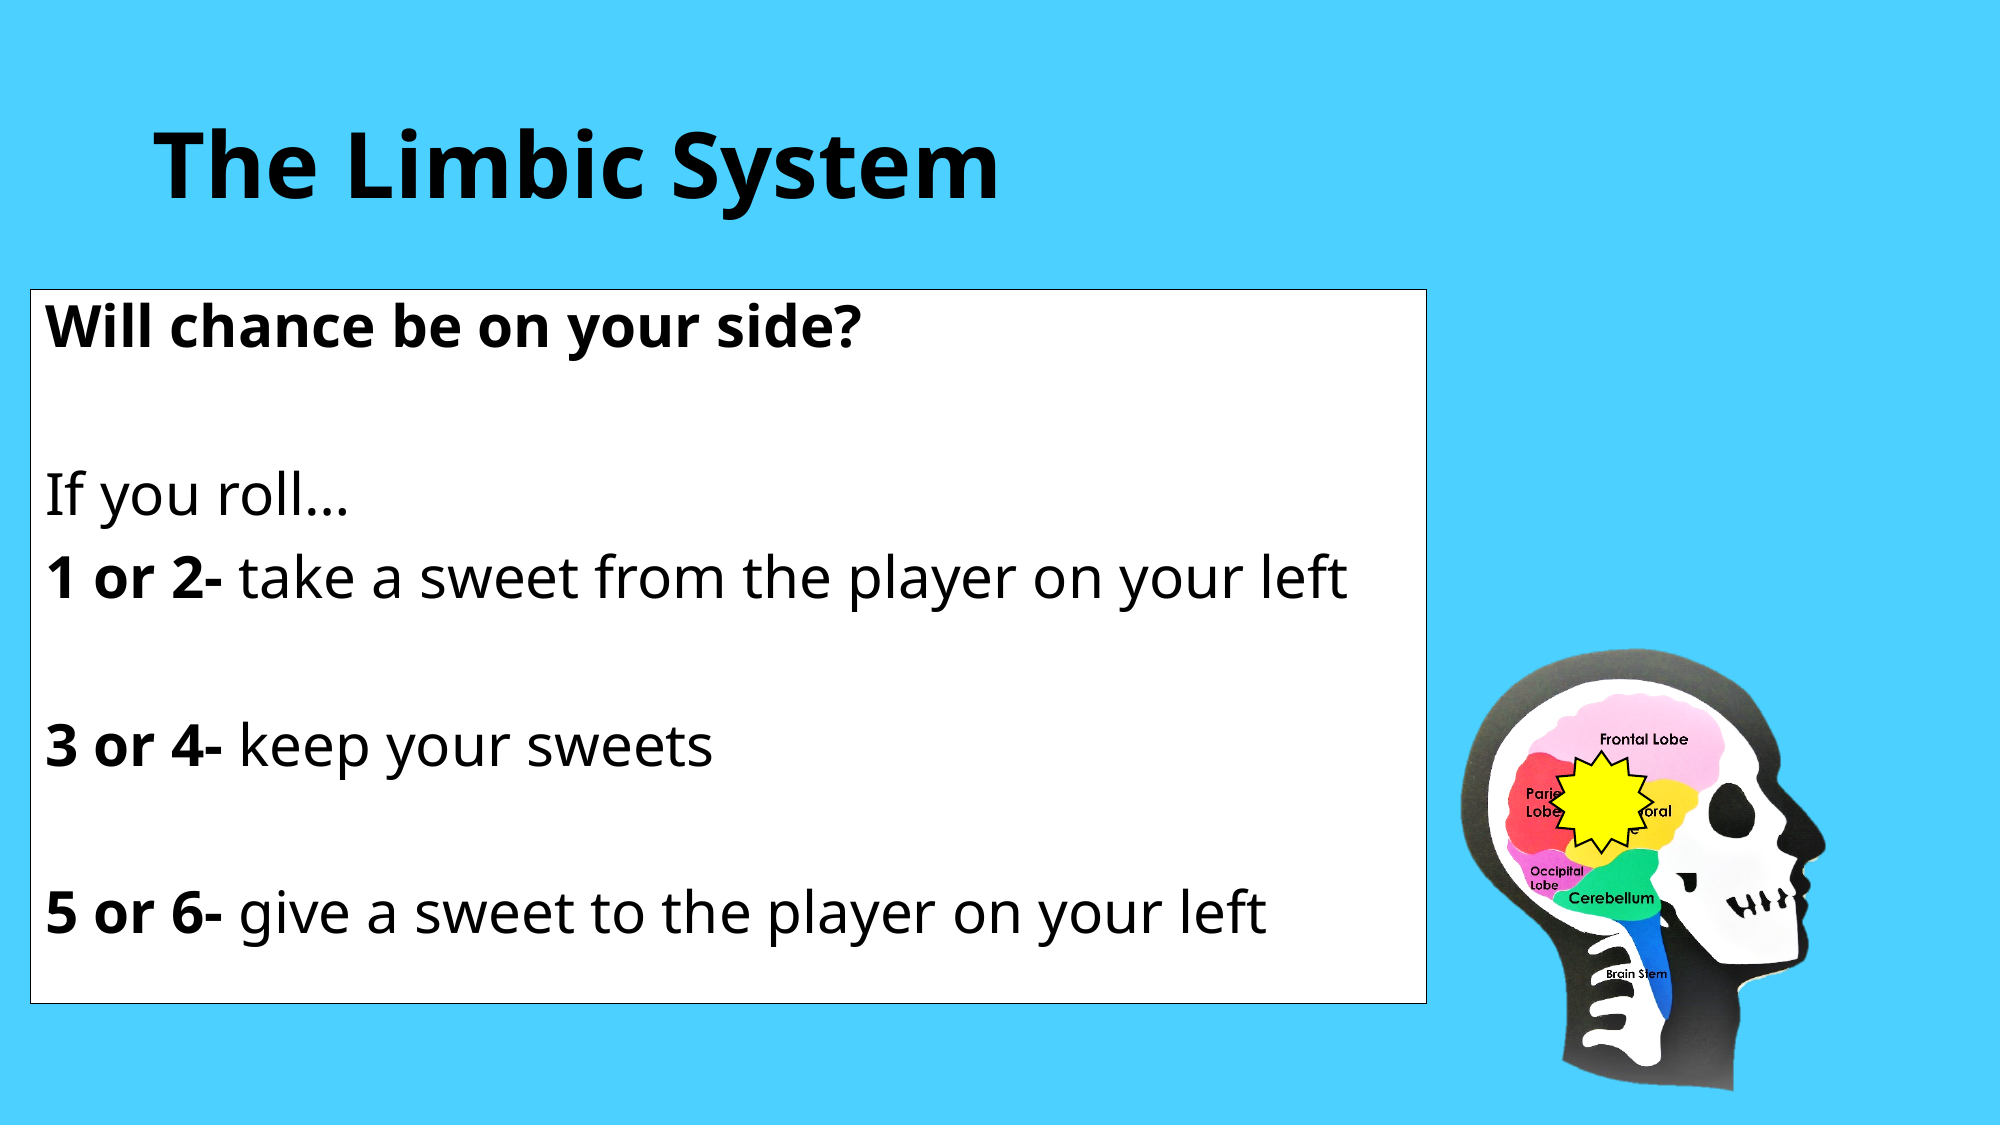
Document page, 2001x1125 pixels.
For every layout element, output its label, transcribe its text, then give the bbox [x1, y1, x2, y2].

list Will chance be on your side? If you roll… 1 or 2- take a sweet from the player on your left 3 or 4- keep your sweets 5 or 6- give a sweet to the player on your left [30, 289, 1427, 1004]
picture [1303, 602, 2000, 1125]
title The Limbic System [137, 59, 1863, 278]
